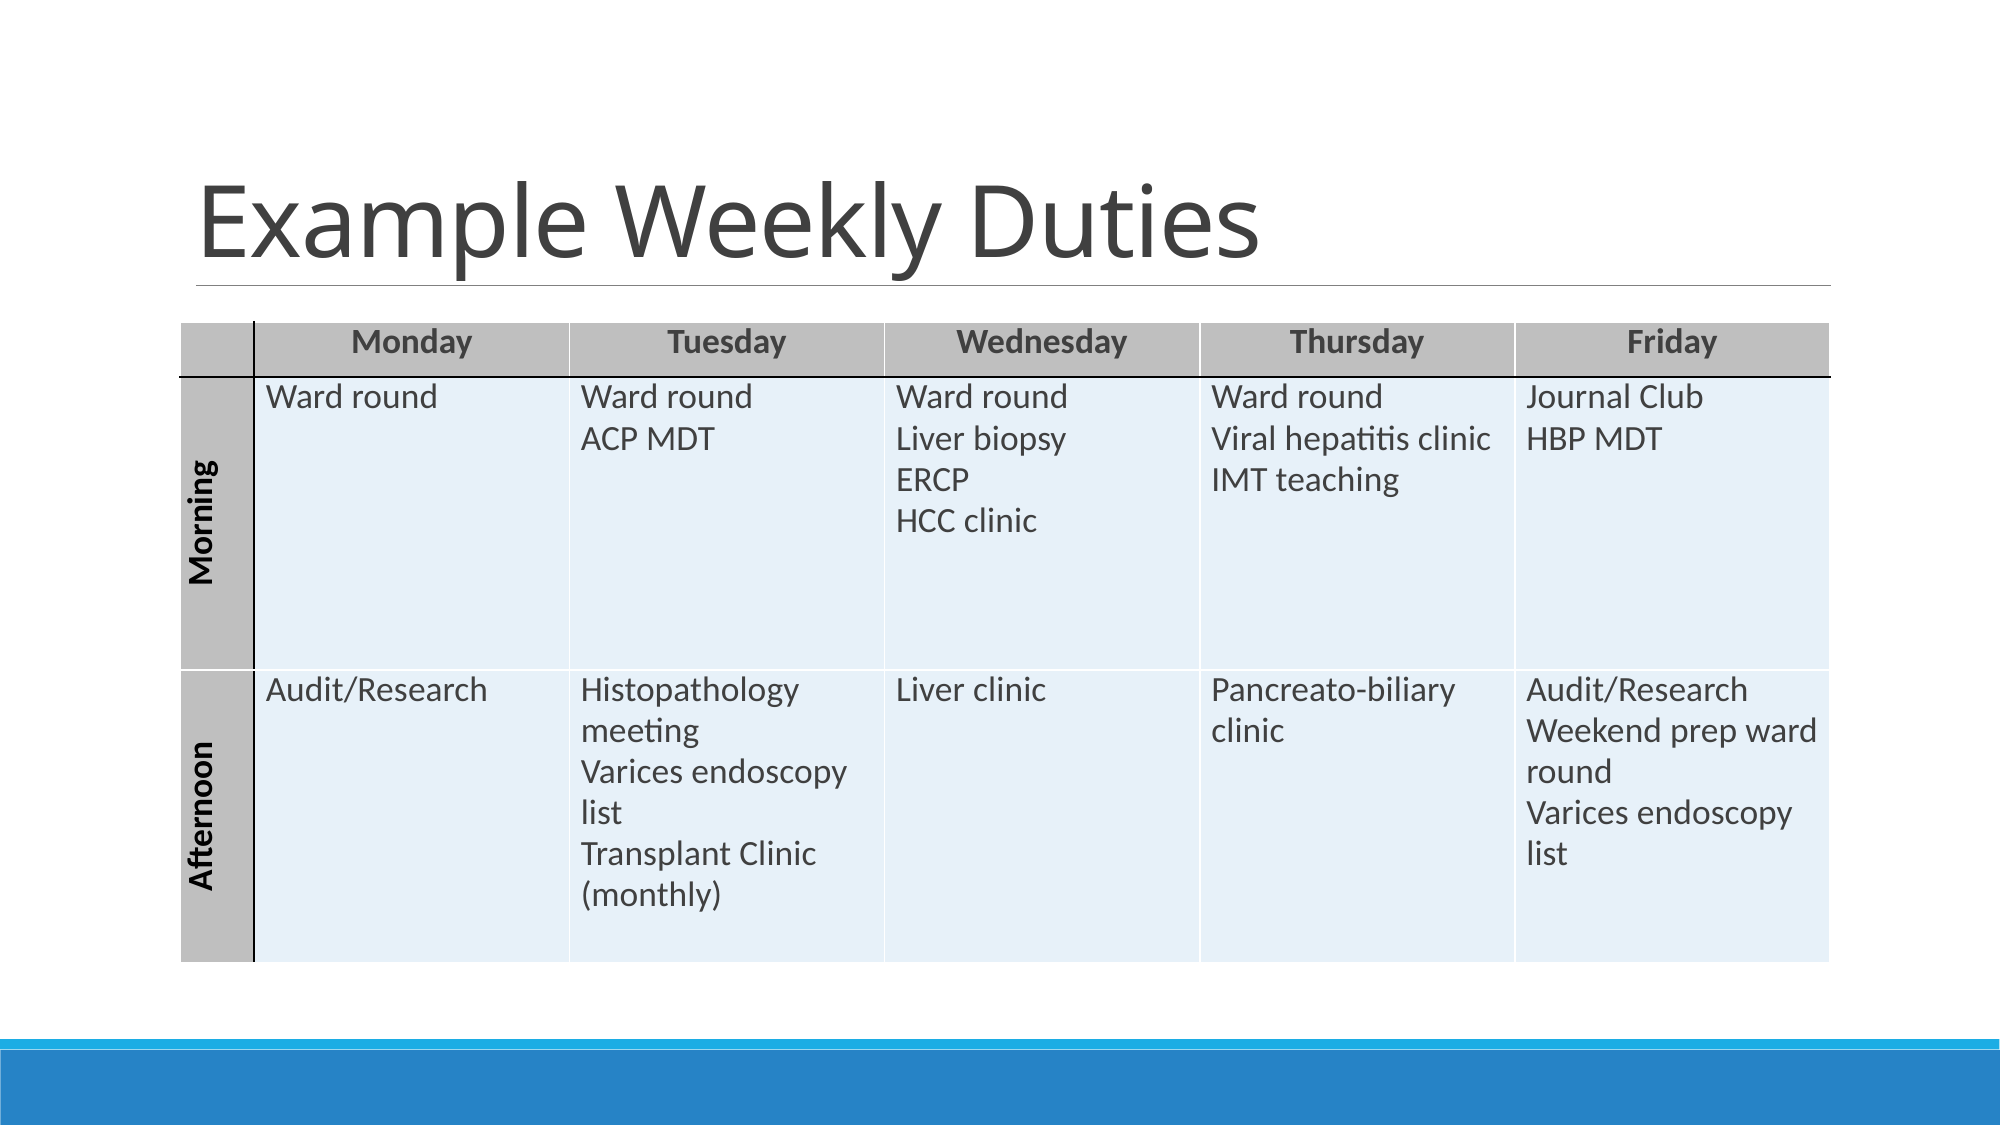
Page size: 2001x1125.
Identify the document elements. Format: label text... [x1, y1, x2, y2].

table_cell Audit/Research [255, 671, 569, 962]
table_cell Liver clinic [885, 671, 1199, 962]
table_header Wednesday [885, 323, 1199, 376]
table_cell Journal Club HBP MDT [1516, 378, 1829, 669]
table_cell Ward round Viral hepatitis clinic IMT teaching [1201, 378, 1514, 669]
table_cell Histopathology meeting Varices endoscopy list Transplant Clinic (monthly) [570, 671, 884, 962]
table_cell Audit/Research Weekend prep ward round Varices endoscopy list [1516, 671, 1829, 962]
table_cell Ward round [255, 378, 569, 669]
table_header Friday [1516, 323, 1829, 376]
table_header Tuesday [570, 323, 884, 376]
table_cell Ward round ACP MDT [570, 378, 884, 669]
table_cell Afternoon [181, 671, 253, 962]
table_cell Morning [181, 378, 253, 669]
title Example Weekly Duties [180, 47, 1830, 285]
table_cell Ward round Liver biopsy ERCP HCC clinic [885, 378, 1199, 669]
table_header Monday [255, 323, 569, 376]
table_header Thursday [1201, 323, 1514, 376]
table_header [181, 323, 253, 376]
table_cell Pancreato-biliary clinic [1201, 671, 1514, 962]
